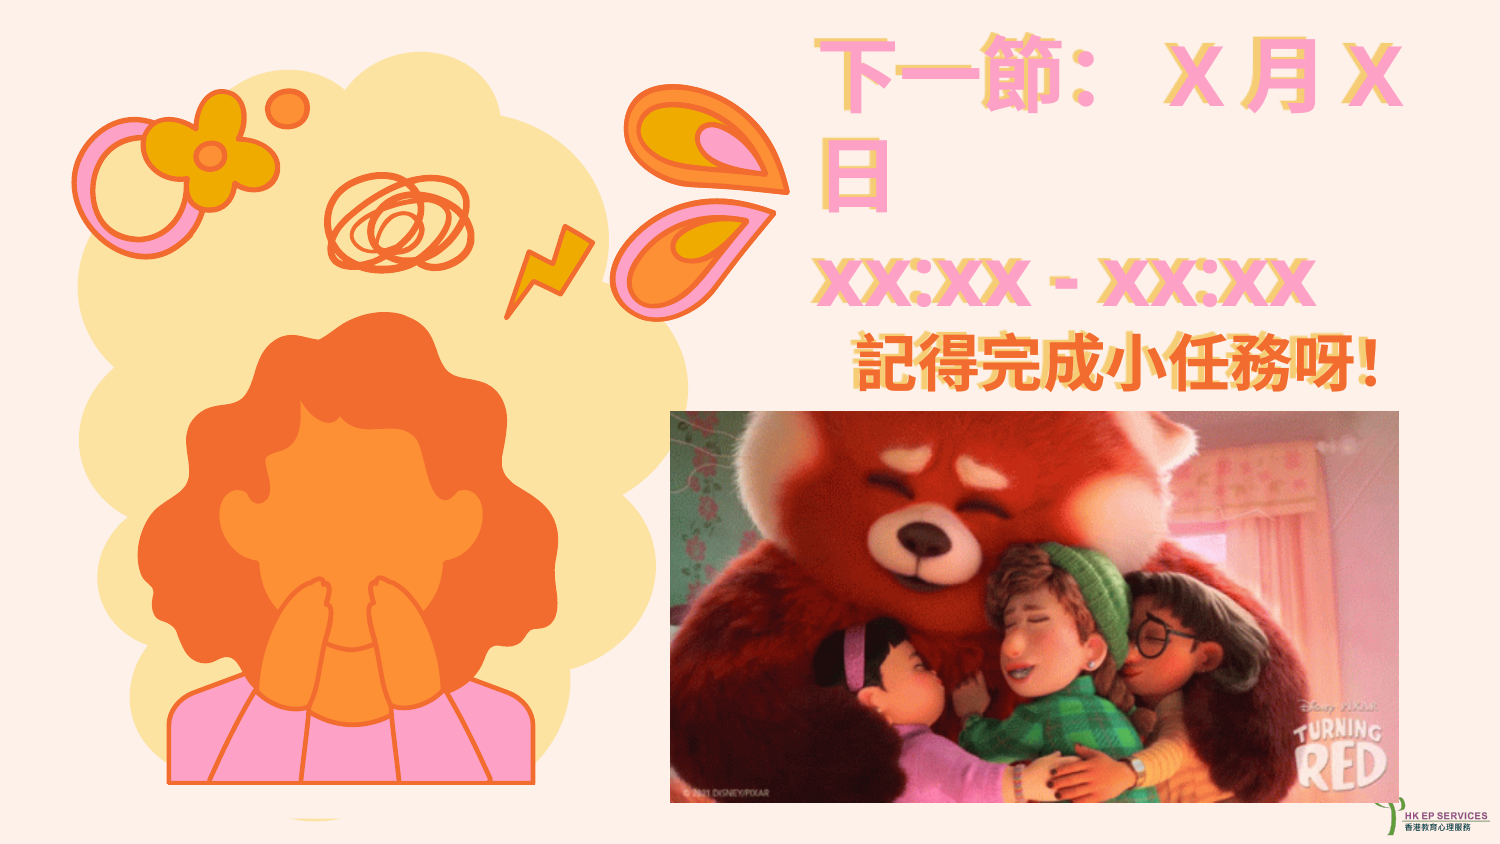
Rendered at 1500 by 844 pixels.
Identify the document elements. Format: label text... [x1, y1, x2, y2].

text_box [508, 226, 569, 312]
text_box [574, 86, 786, 304]
picture [670, 411, 1490, 836]
title 下一節：X月X日 xx:xx - xx:xx [801, 70, 1474, 276]
title 記得完成小任務呀！ [801, 276, 1433, 449]
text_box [139, 314, 557, 819]
text_box [324, 172, 475, 274]
